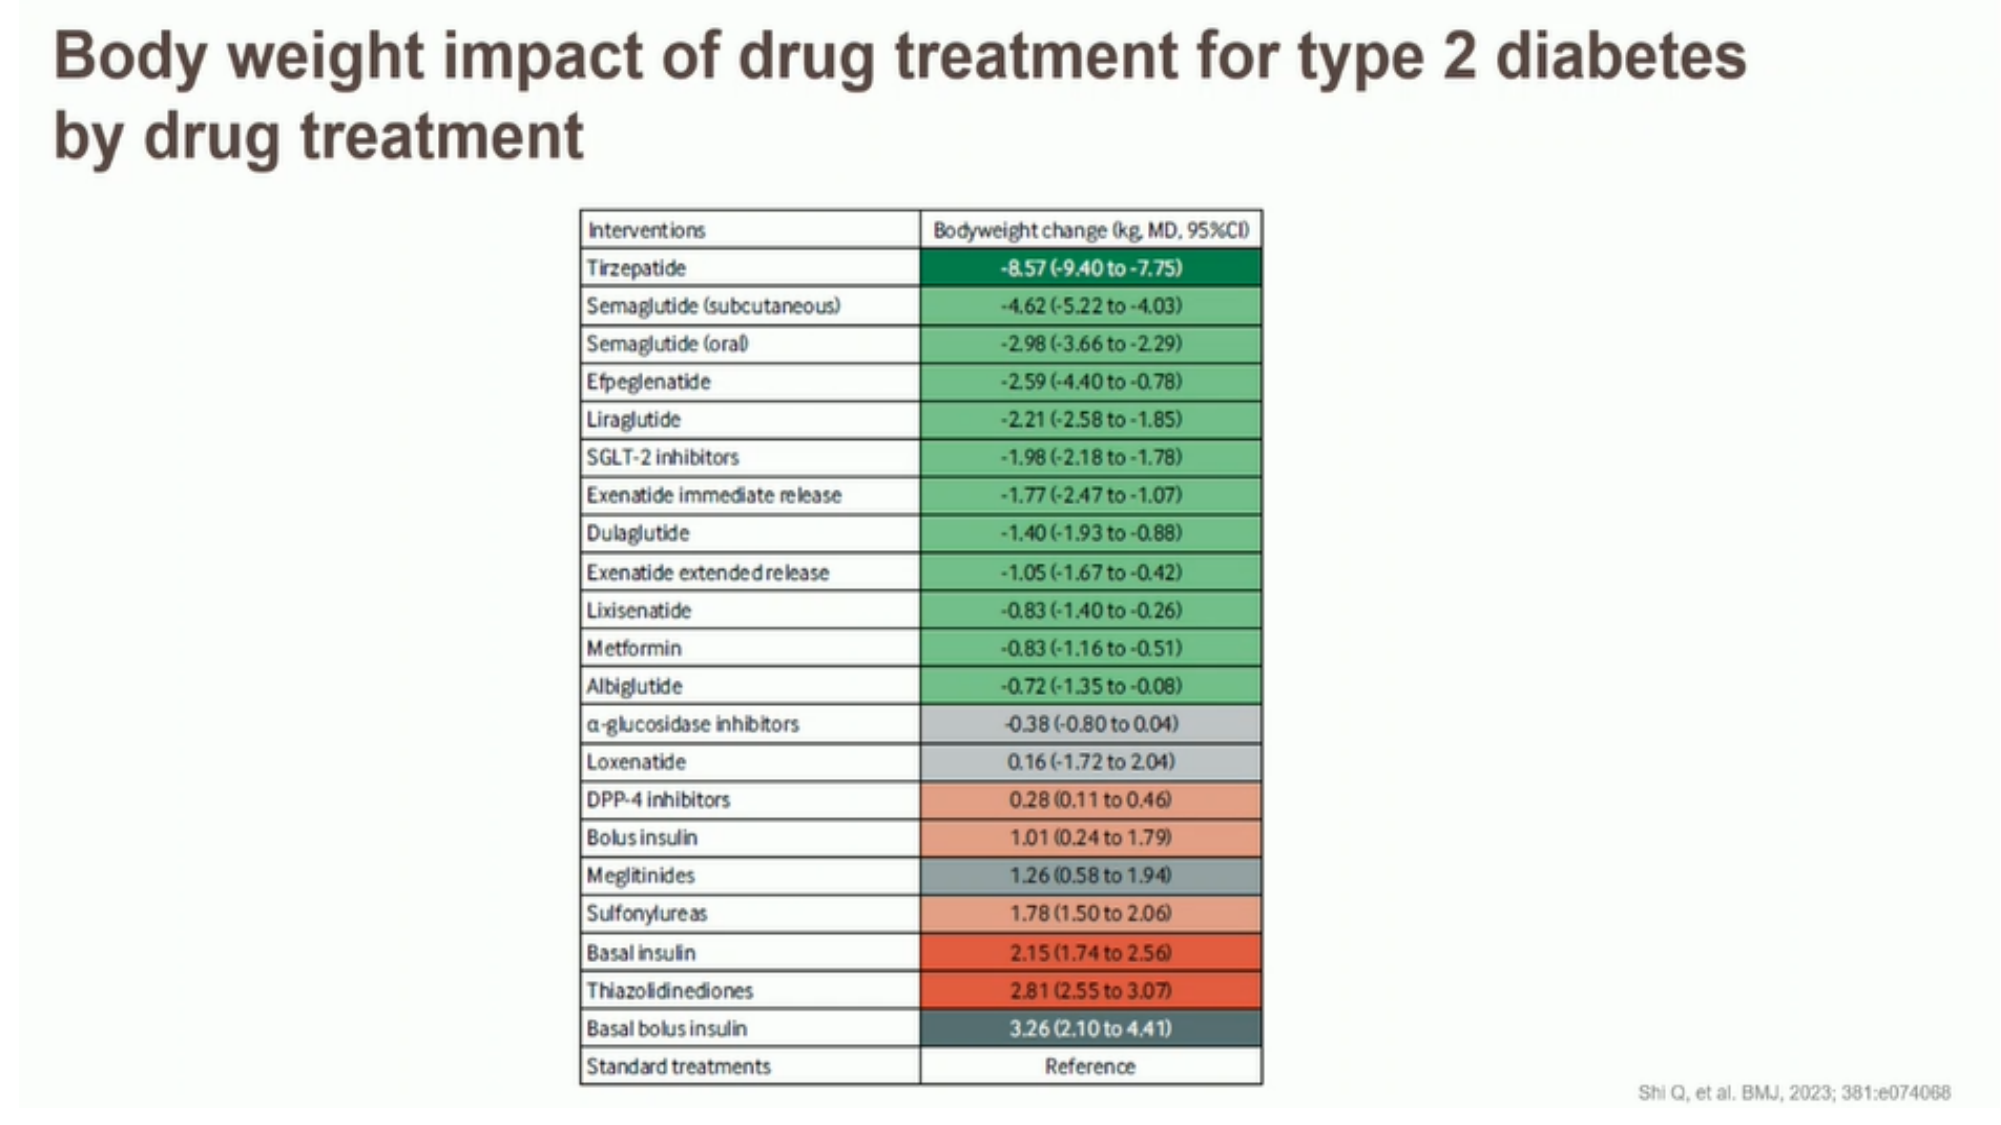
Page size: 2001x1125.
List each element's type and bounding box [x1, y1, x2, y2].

list [19, 0, 2000, 1108]
